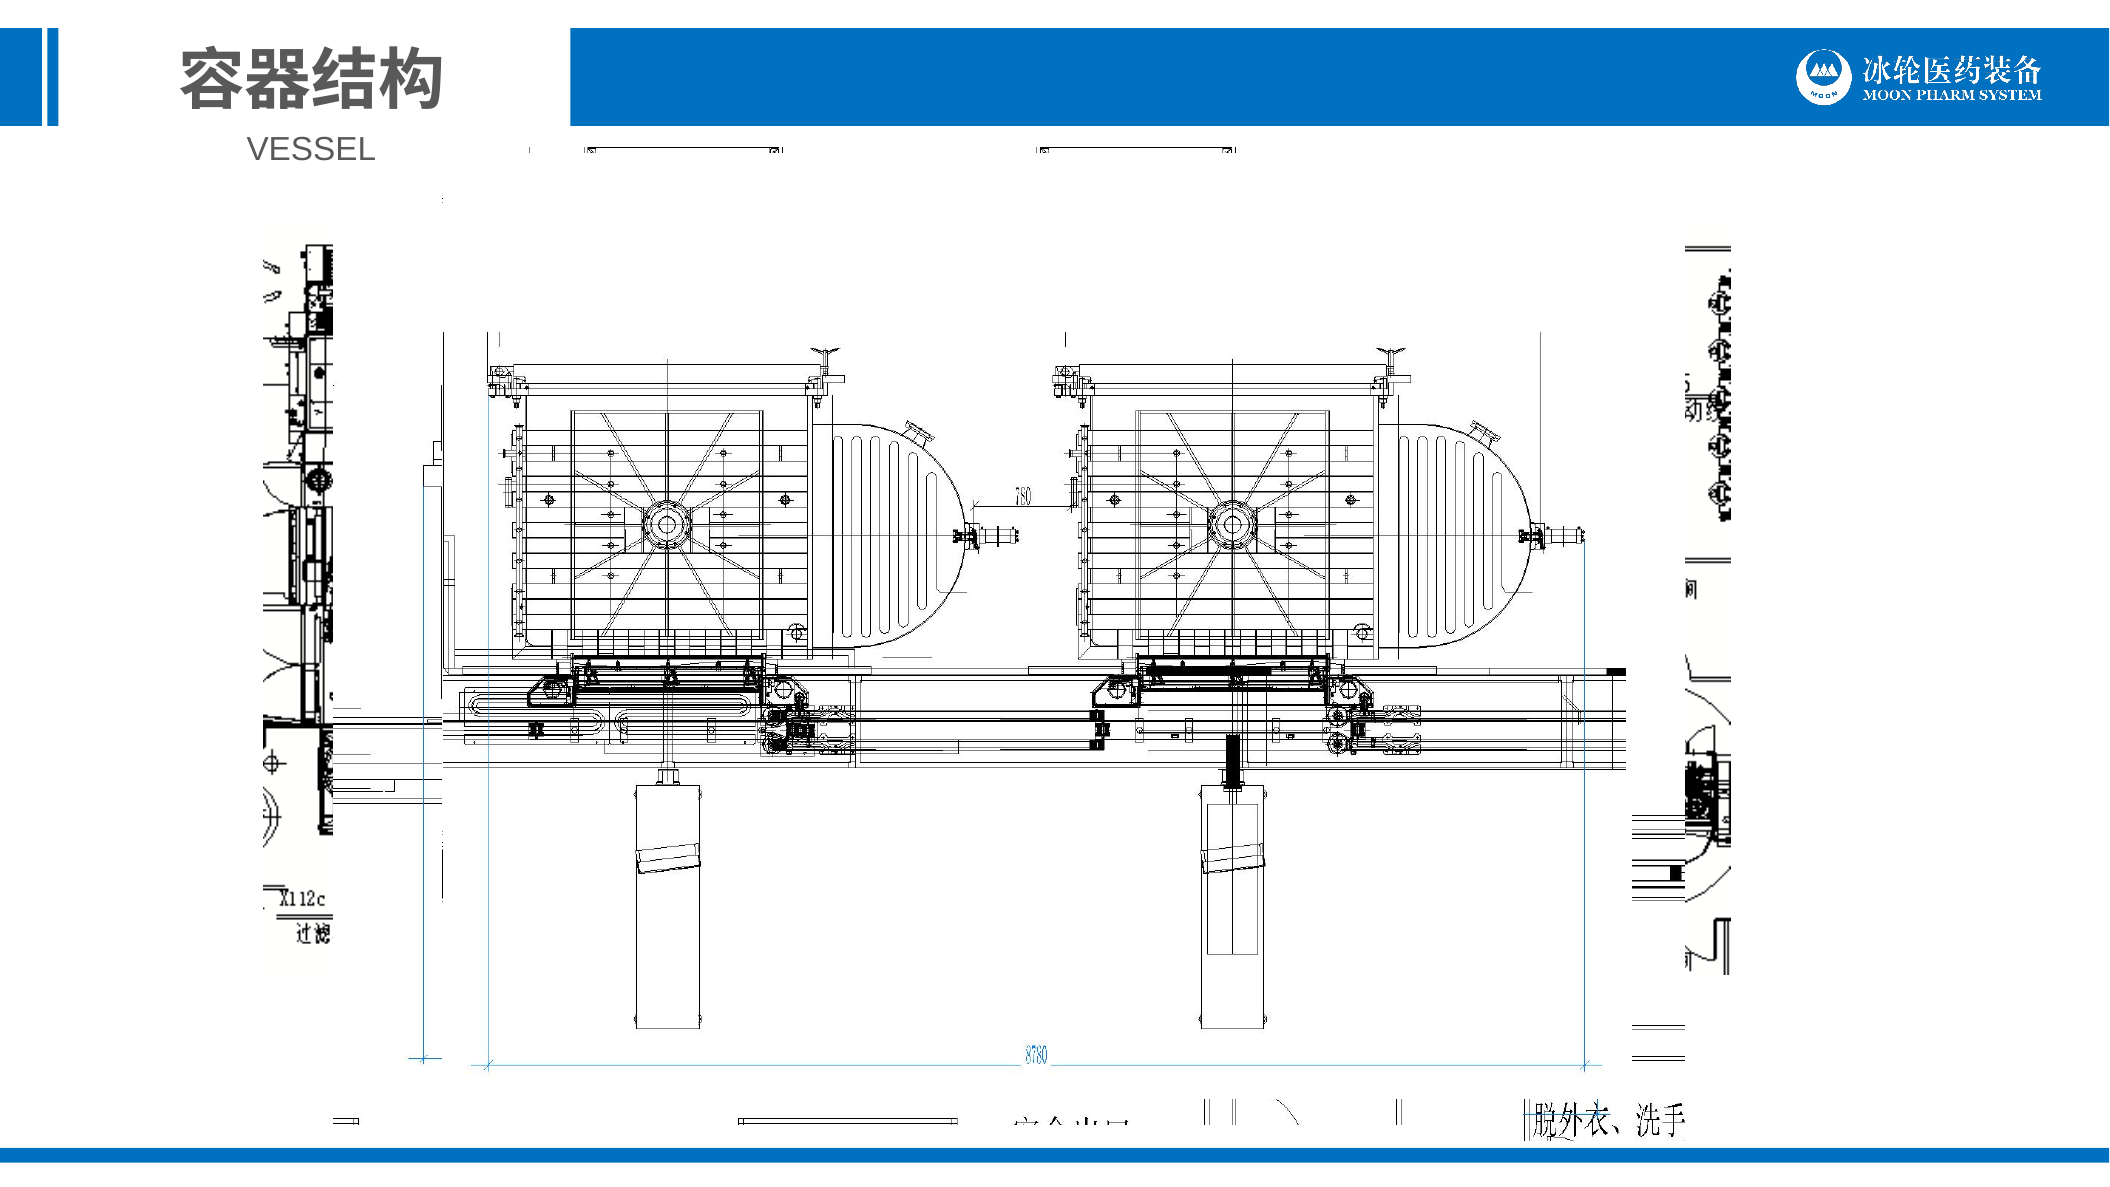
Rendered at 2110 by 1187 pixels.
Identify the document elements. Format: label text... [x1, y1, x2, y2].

text_box [0, 1147, 2110, 1164]
text_box [569, 27, 1775, 127]
text_box [2062, 27, 2110, 127]
text_box VESSEL [231, 119, 392, 175]
picture [1775, 5, 2062, 149]
text_box [0, 27, 43, 127]
text_box [46, 27, 59, 127]
picture [263, 133, 1731, 1141]
text_box 容器结构 [163, 28, 460, 124]
